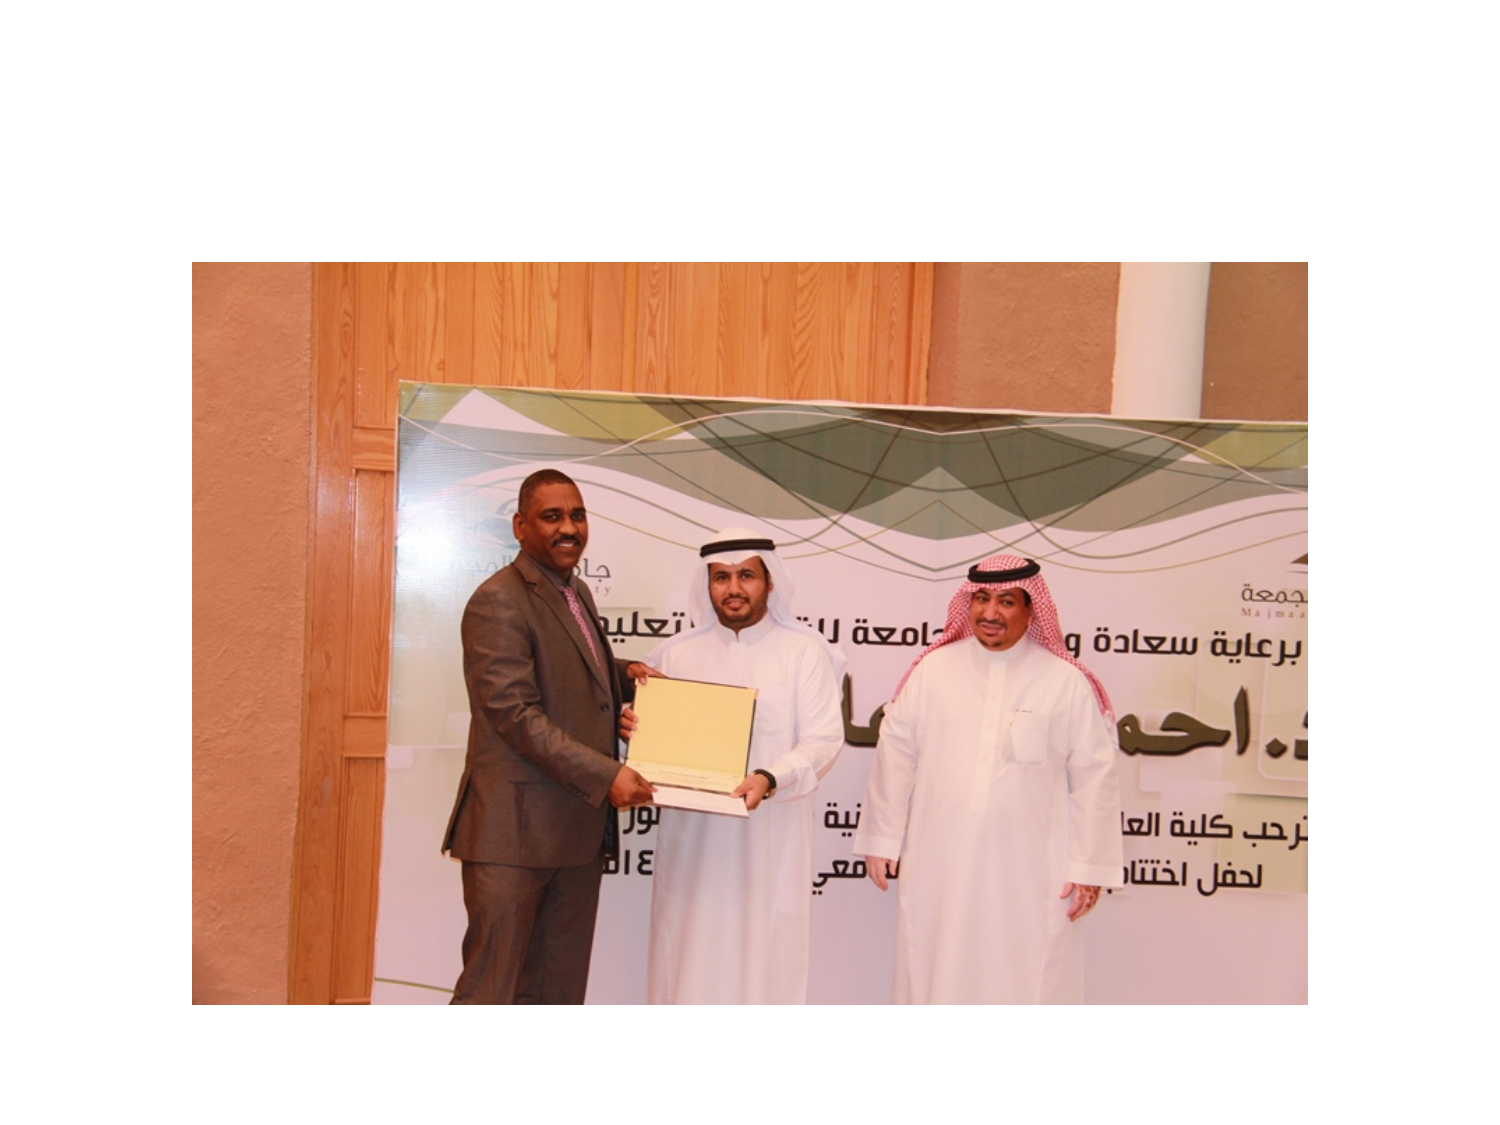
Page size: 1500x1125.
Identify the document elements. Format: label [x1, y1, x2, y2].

list [192, 262, 1308, 1006]
